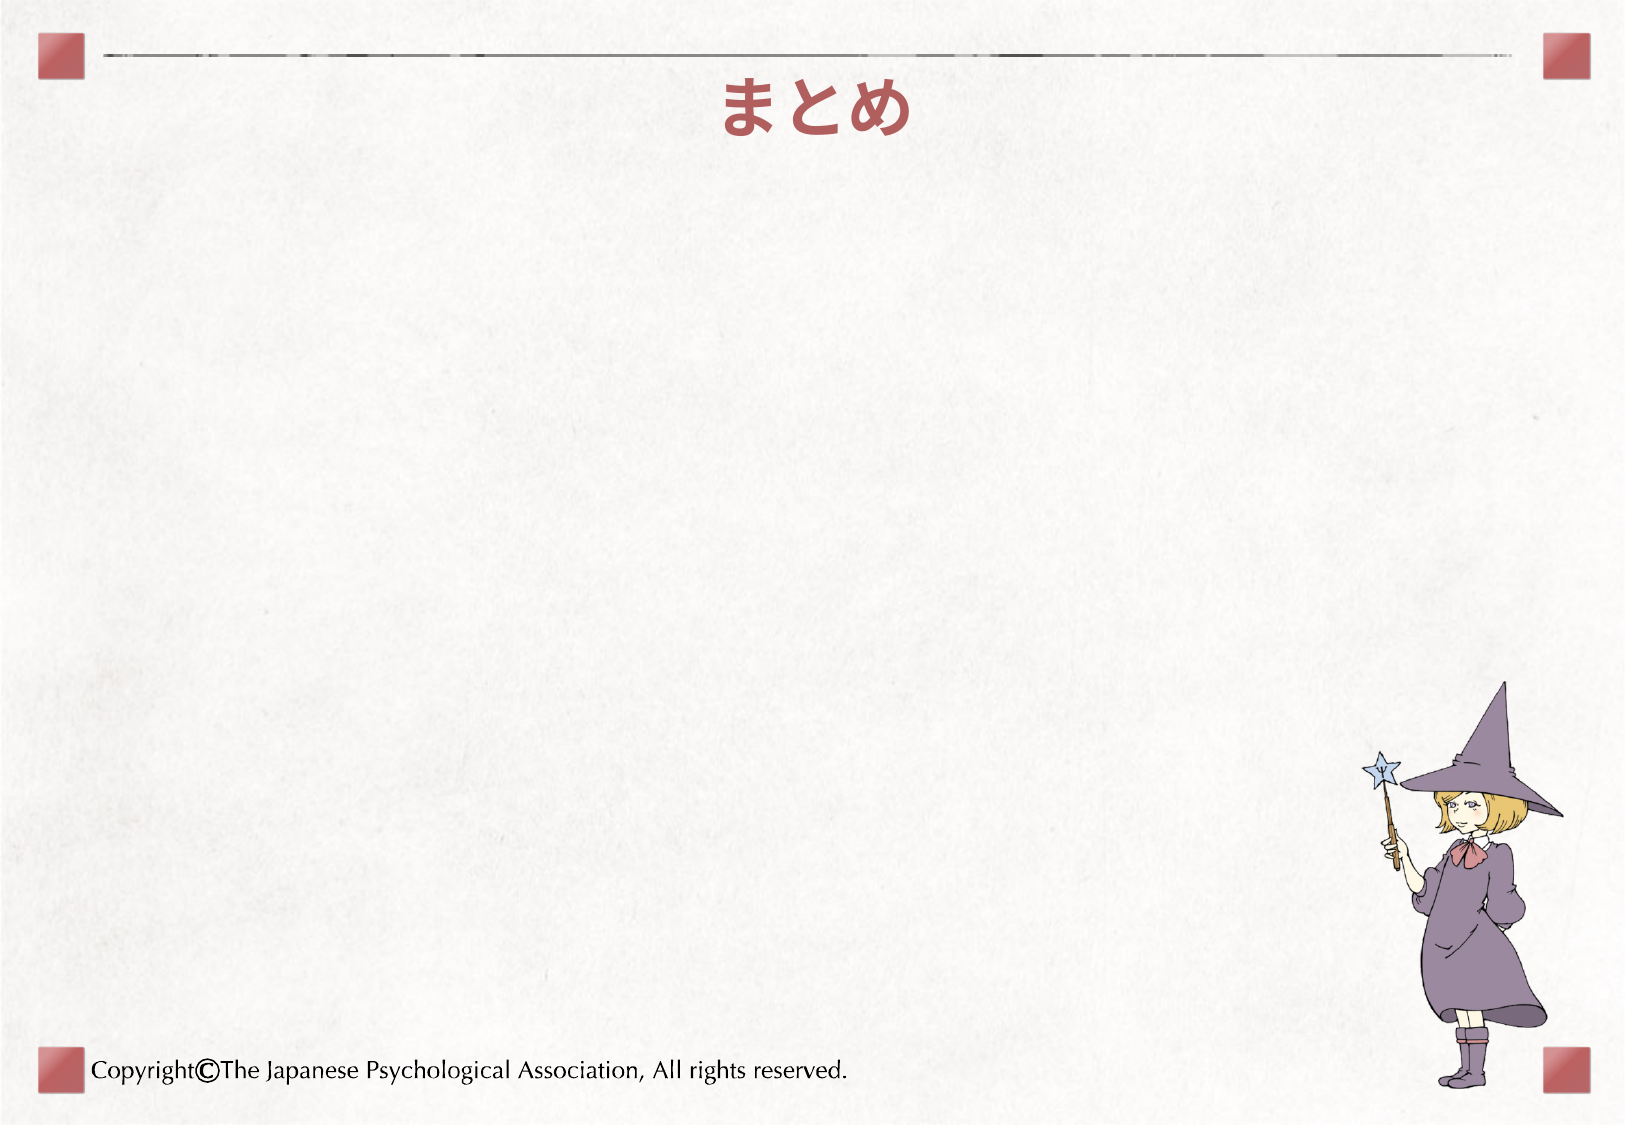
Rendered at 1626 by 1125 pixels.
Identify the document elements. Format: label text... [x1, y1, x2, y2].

picture [0, 0, 1626, 1125]
title まとめ [83, 59, 1546, 152]
